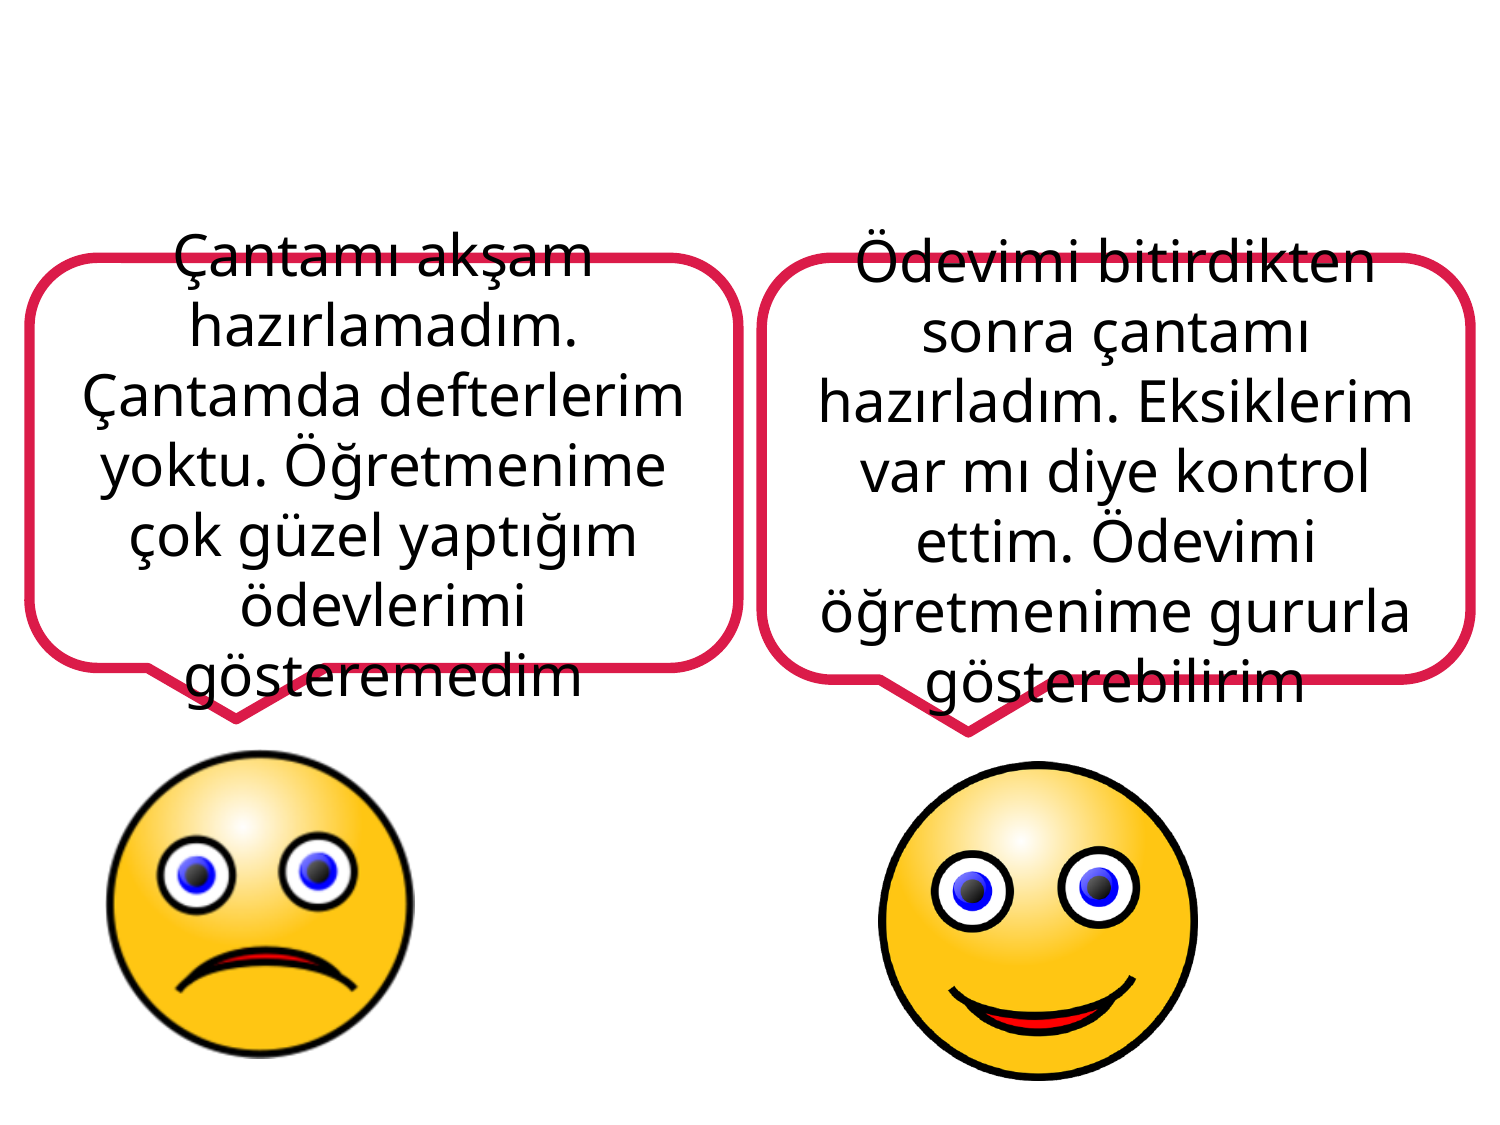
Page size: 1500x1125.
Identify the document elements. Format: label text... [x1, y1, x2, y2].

text_box Ödevimi bitirdikten sonra çantamı hazırladım. Eksiklerim var mı diye kontrol ettim. Ödevimi öğretmenime gururla gösterebilirim [759, 255, 1473, 735]
text_box Çantamı akşam hazırlamadım. Çantamda defterlerim yoktu. Öğretmenime çok güzel yaptığım ödevlerimi gösteremedim [27, 255, 741, 722]
picture [105, 749, 415, 1059]
picture [878, 761, 1199, 1081]
